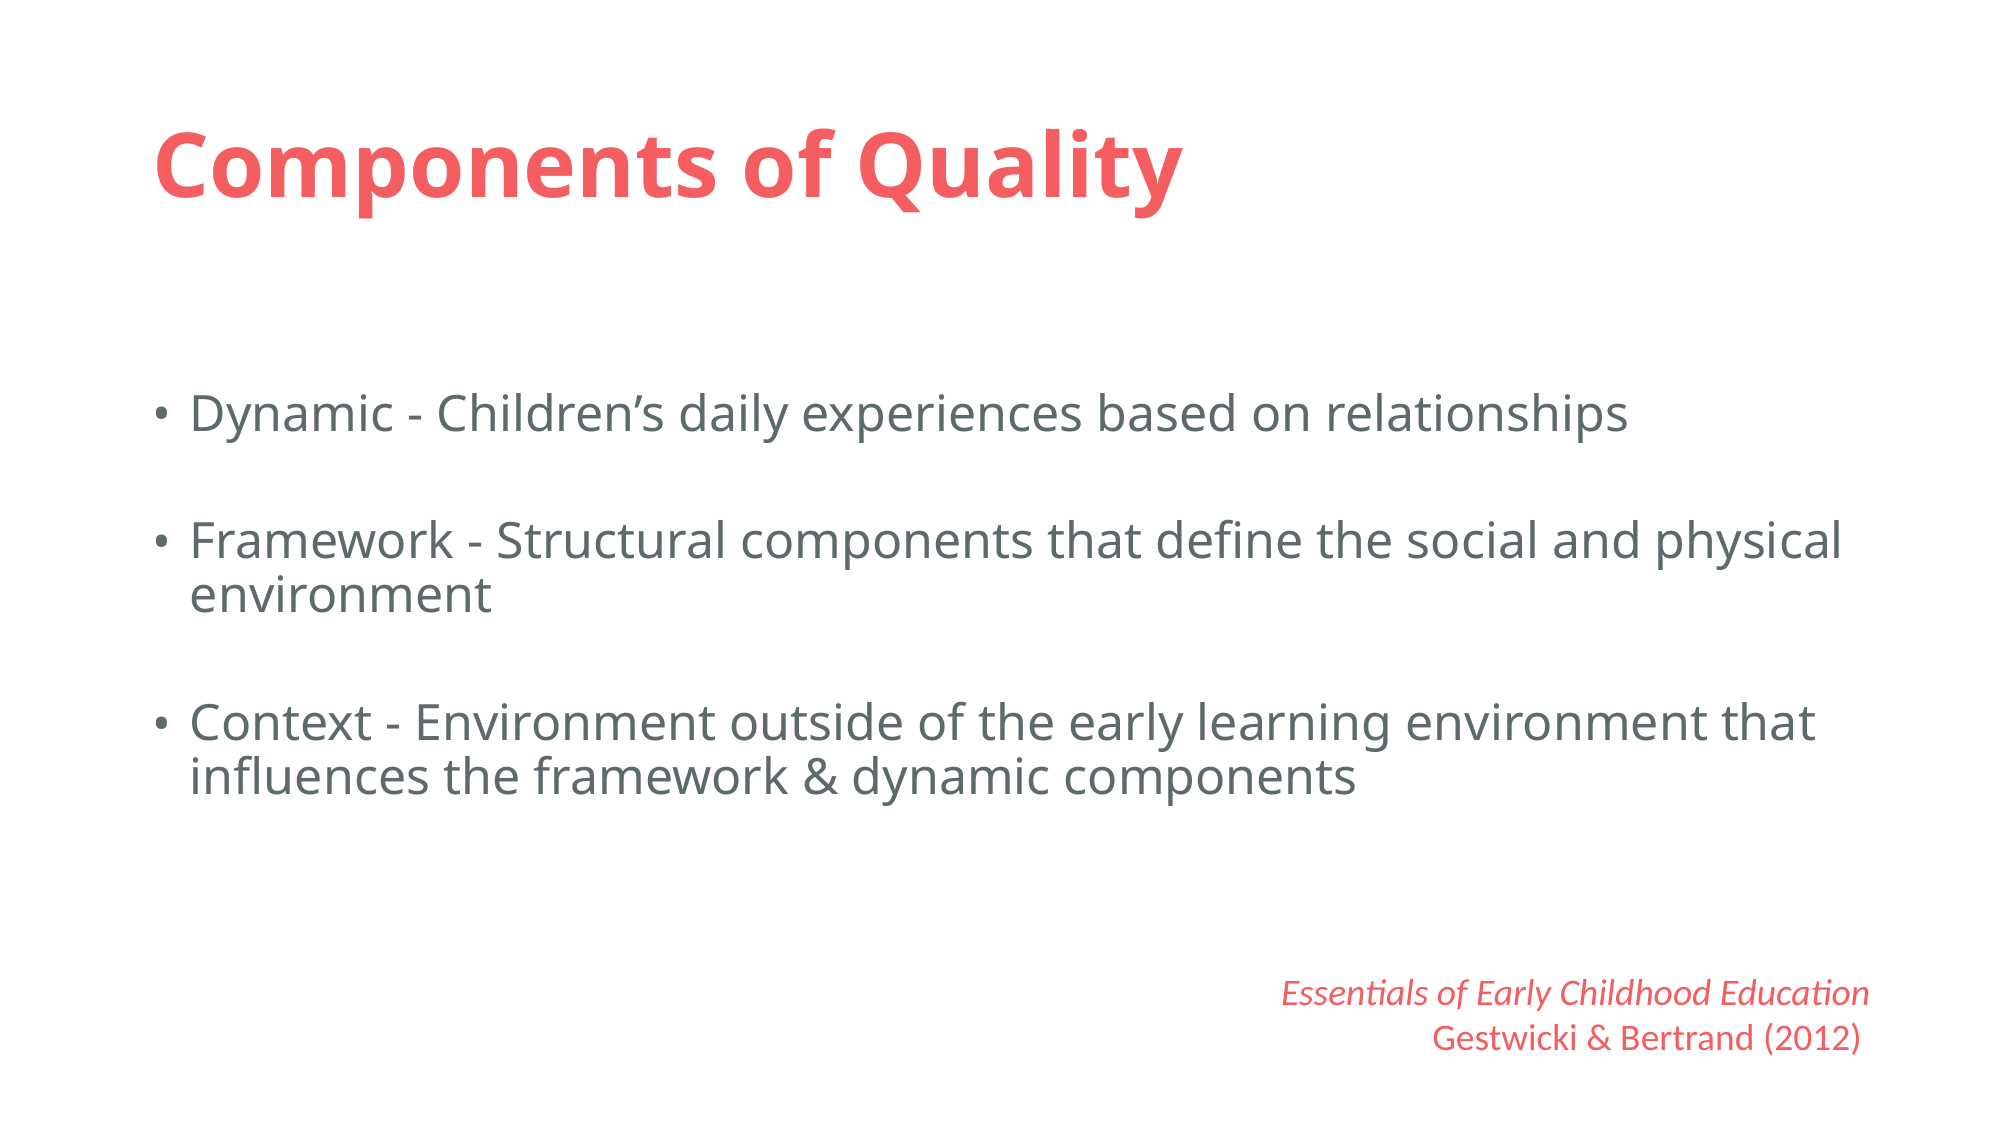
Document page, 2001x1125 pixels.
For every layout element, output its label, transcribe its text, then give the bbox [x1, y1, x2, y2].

text_box Essentials of Early Childhood Education Gestwicki & Bertrand (2012) [1183, 960, 1886, 1067]
title Components of Quality [137, 59, 1863, 278]
list Dynamic - Children’s daily experiences based on relationships Framework - Structural components that define the social and physical environment Context - Environment outside of the early learning environment that influences the framework & dynamic components [137, 299, 1863, 1014]
